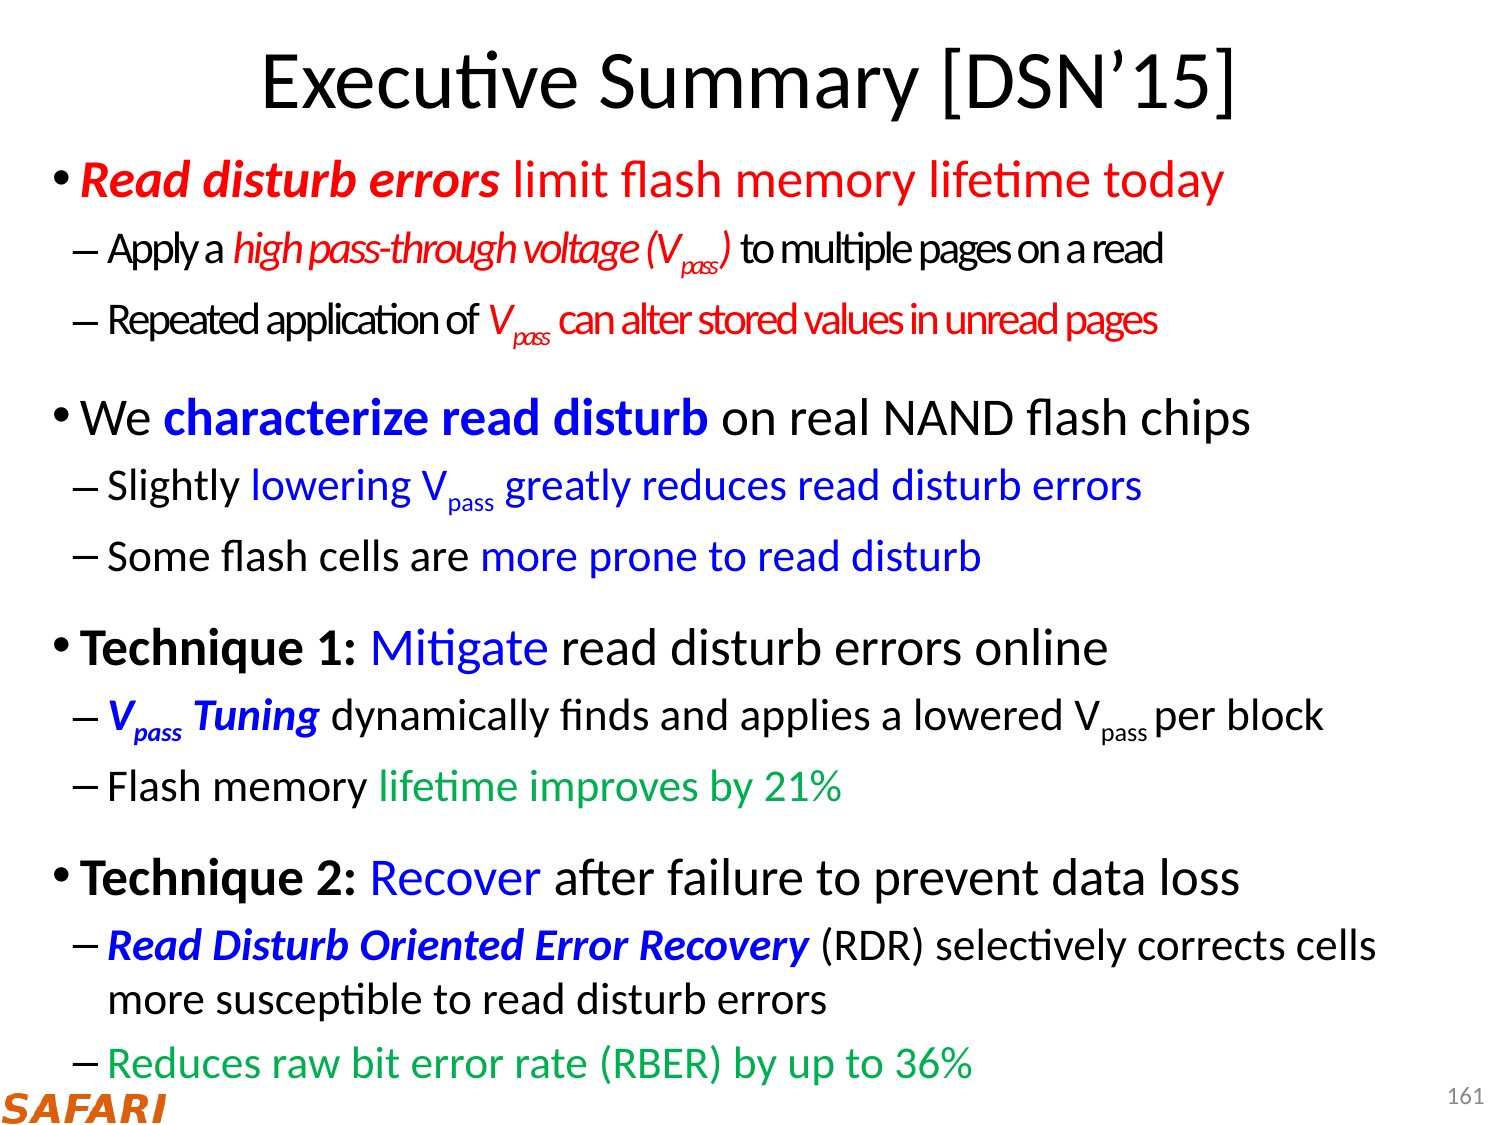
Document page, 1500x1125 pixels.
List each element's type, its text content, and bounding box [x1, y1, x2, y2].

picture [0, 1085, 172, 1125]
slide_number 161 [1149, 1064, 1500, 1125]
title Executive Summary [DSN’15] [0, 0, 1500, 150]
list Read disturb errors limit flash memory lifetime today Apply a high pass-through voltage (Vpass) to multiple pages on a read Repeated application of Vpass can alter stored values in unread pages We characterize read disturb on real NAND flash chips Slightly lowering Vpass greatly reduces read disturb errors Some flash cells are more prone to read disturb Technique 1: Mitigate read disturb errors online Vpass Tuning dynamically finds and applies a lowered Vpass per block Flash memory lifetime improves by 21% Technique 2: Recover after failure to prevent data loss Read Disturb Oriented Error Recovery (RDR) selectively corrects cells more susceptible to read disturb errors Reduces raw bit error rate (RBER) by up to 36% [37, 137, 1500, 1102]
